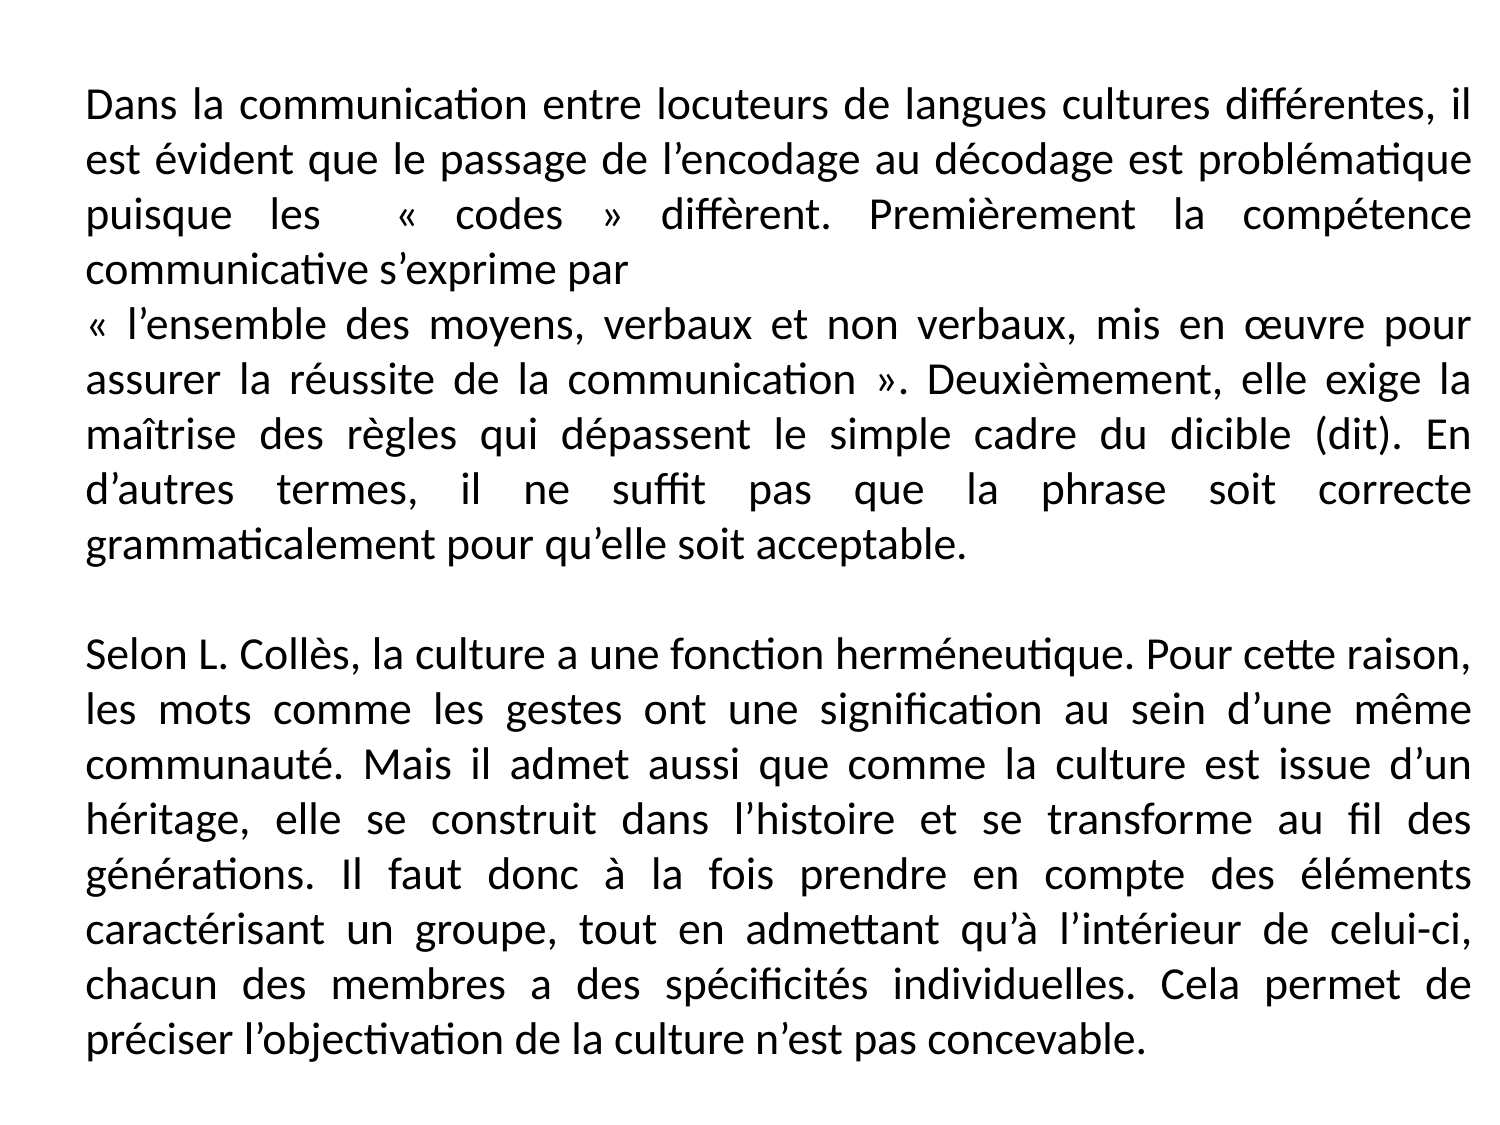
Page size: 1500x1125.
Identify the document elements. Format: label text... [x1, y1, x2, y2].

text_box Dans la communication entre locuteurs de langues cultures différentes, il est évident que le passage de l’encodage au décodage est problématique puisque les « codes » diffèrent. Premièrement la compétence communicative s’exprime par « l’ensemble des moyens, verbaux et non verbaux, mis en œuvre pour assurer la réussite de la communication ». Deuxièmement, elle exige la maîtrise des règles qui dépassent le simple cadre du dicible (dit). En d’autres termes, il ne suffit pas que la phrase soit correcte grammaticalement pour qu’elle soit acceptable. Selon L. Collès, la culture a une fonction herméneutique. Pour cette raison, les mots comme les gestes ont une signification au sein d’une même communauté. Mais il admet aussi que comme la culture est issue d’un héritage, elle se construit dans l’histoire et se transforme au fil des générations. Il faut donc à la fois prendre en compte des éléments caractérisant un groupe, tout en admettant qu’à l’intérieur de celui-ci, chacun des membres a des spécificités individuelles. Cela permet de préciser l’objectivation de la culture n’est pas concevable. [70, 66, 1489, 1071]
